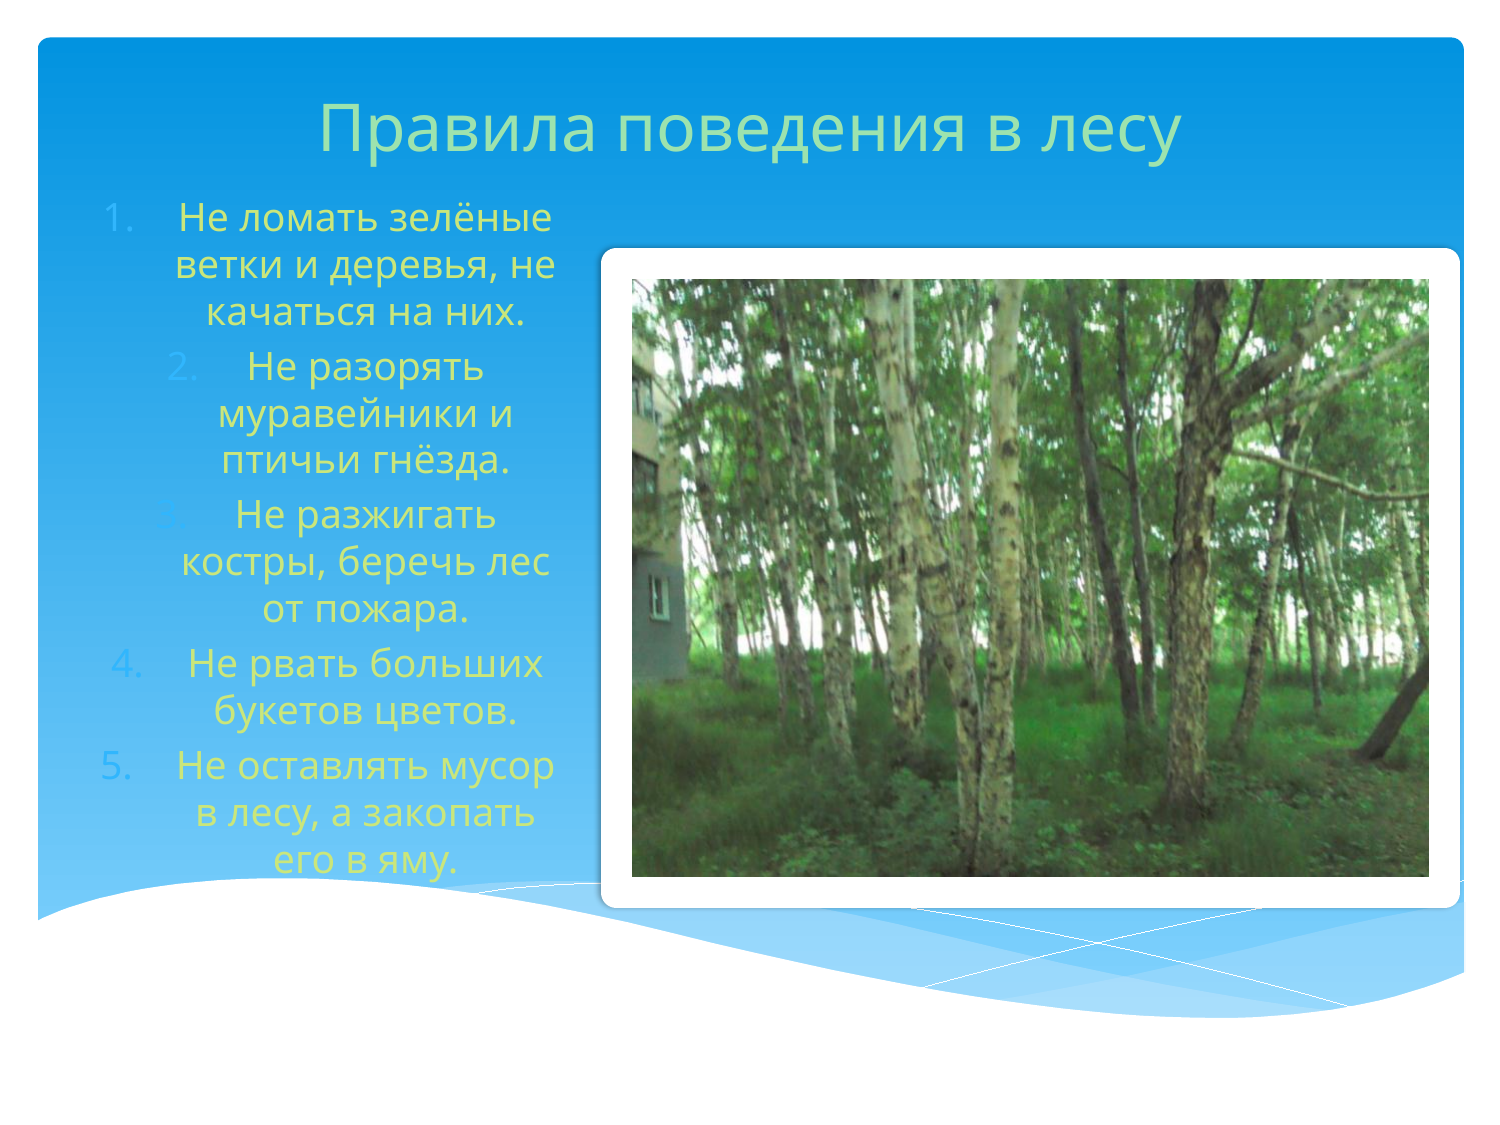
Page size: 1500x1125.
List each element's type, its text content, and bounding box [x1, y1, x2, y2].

title Правила поведения в лесу [112, 78, 1388, 173]
subtitle Не ломать зелёные ветки и деревья, не качаться на них. Не разорять муравейники и птичьи гнёзда. Не разжигать костры, беречь лес от пожара. Не рвать больших букетов цветов. Не оставлять мусор в лесу, а закопать его в яму. [76, 184, 585, 894]
picture [631, 278, 1430, 878]
